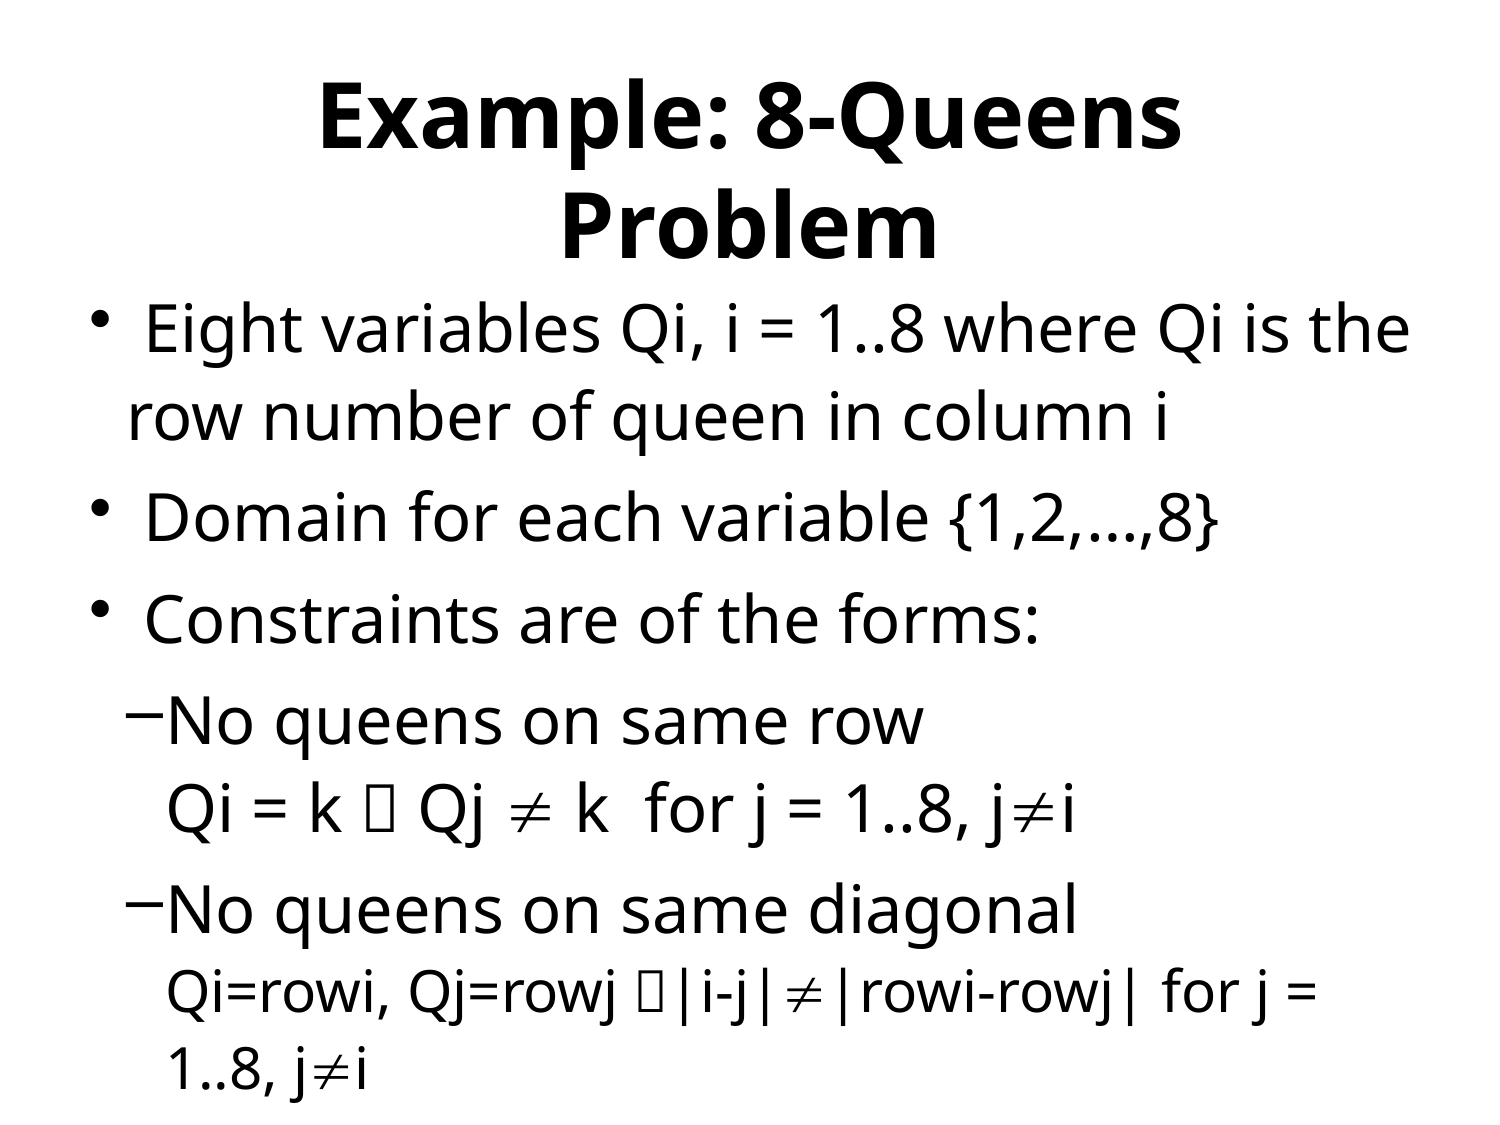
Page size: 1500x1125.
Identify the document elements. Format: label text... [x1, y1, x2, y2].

title Example: 8-Queens Problem [112, 73, 1388, 261]
list Eight variables Qi, i = 1..8 where Qi is the row number of queen in column i Domain for each variable {1,2,…,8} Constraints are of the forms: No queens on same row Qi = k  Qj  k for j = 1..8, ji No queens on same diagonal Qi=rowi, Qj=rowj |i-j||rowi-rowj| for j = 1..8, ji [74, 270, 1434, 1088]
